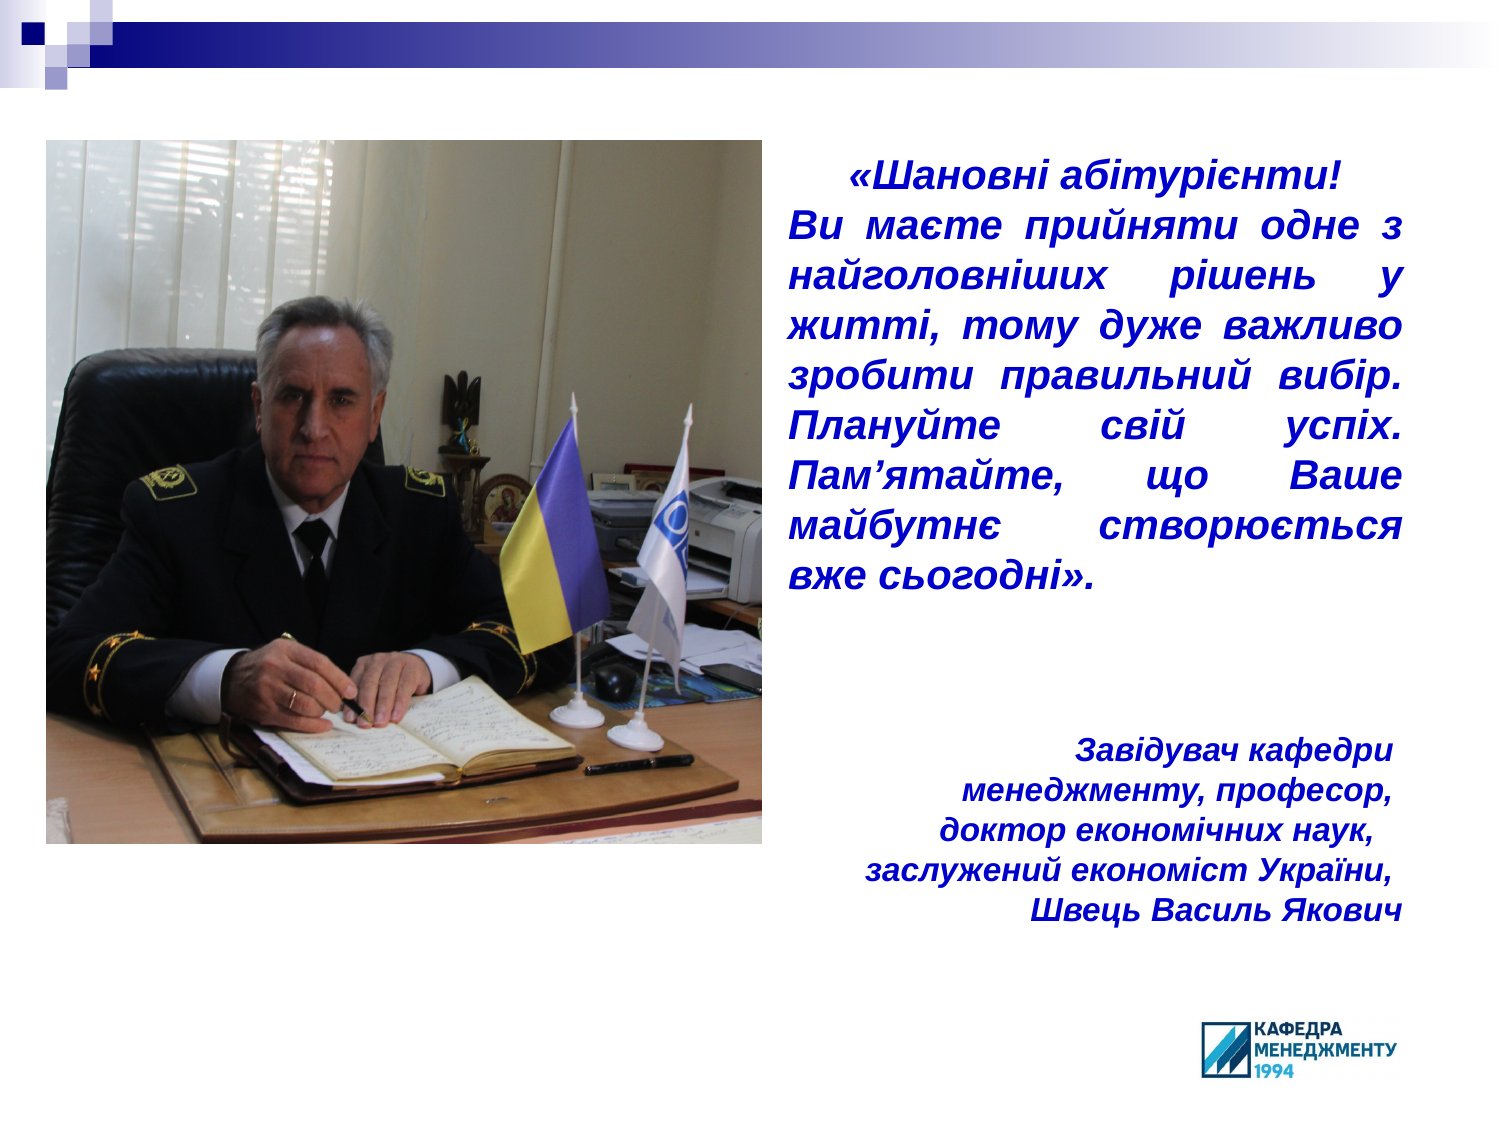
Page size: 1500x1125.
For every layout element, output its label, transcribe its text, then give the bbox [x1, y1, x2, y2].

picture [46, 140, 762, 844]
picture [1198, 1011, 1400, 1085]
text_box «Шановні абітурієнти! Ви маєте прийняти одне з найголовніших рішень у житті, тому дуже важливо зробити правильний вибір. Плануйте свій успіх. Пам’ятайте, що Ваше майбутнє створюється вже сьогодні». Завідувач кафедри менеджменту, професор, доктор економічних наук, заслужений економіст України, Швець Василь Якович [773, 140, 1418, 935]
